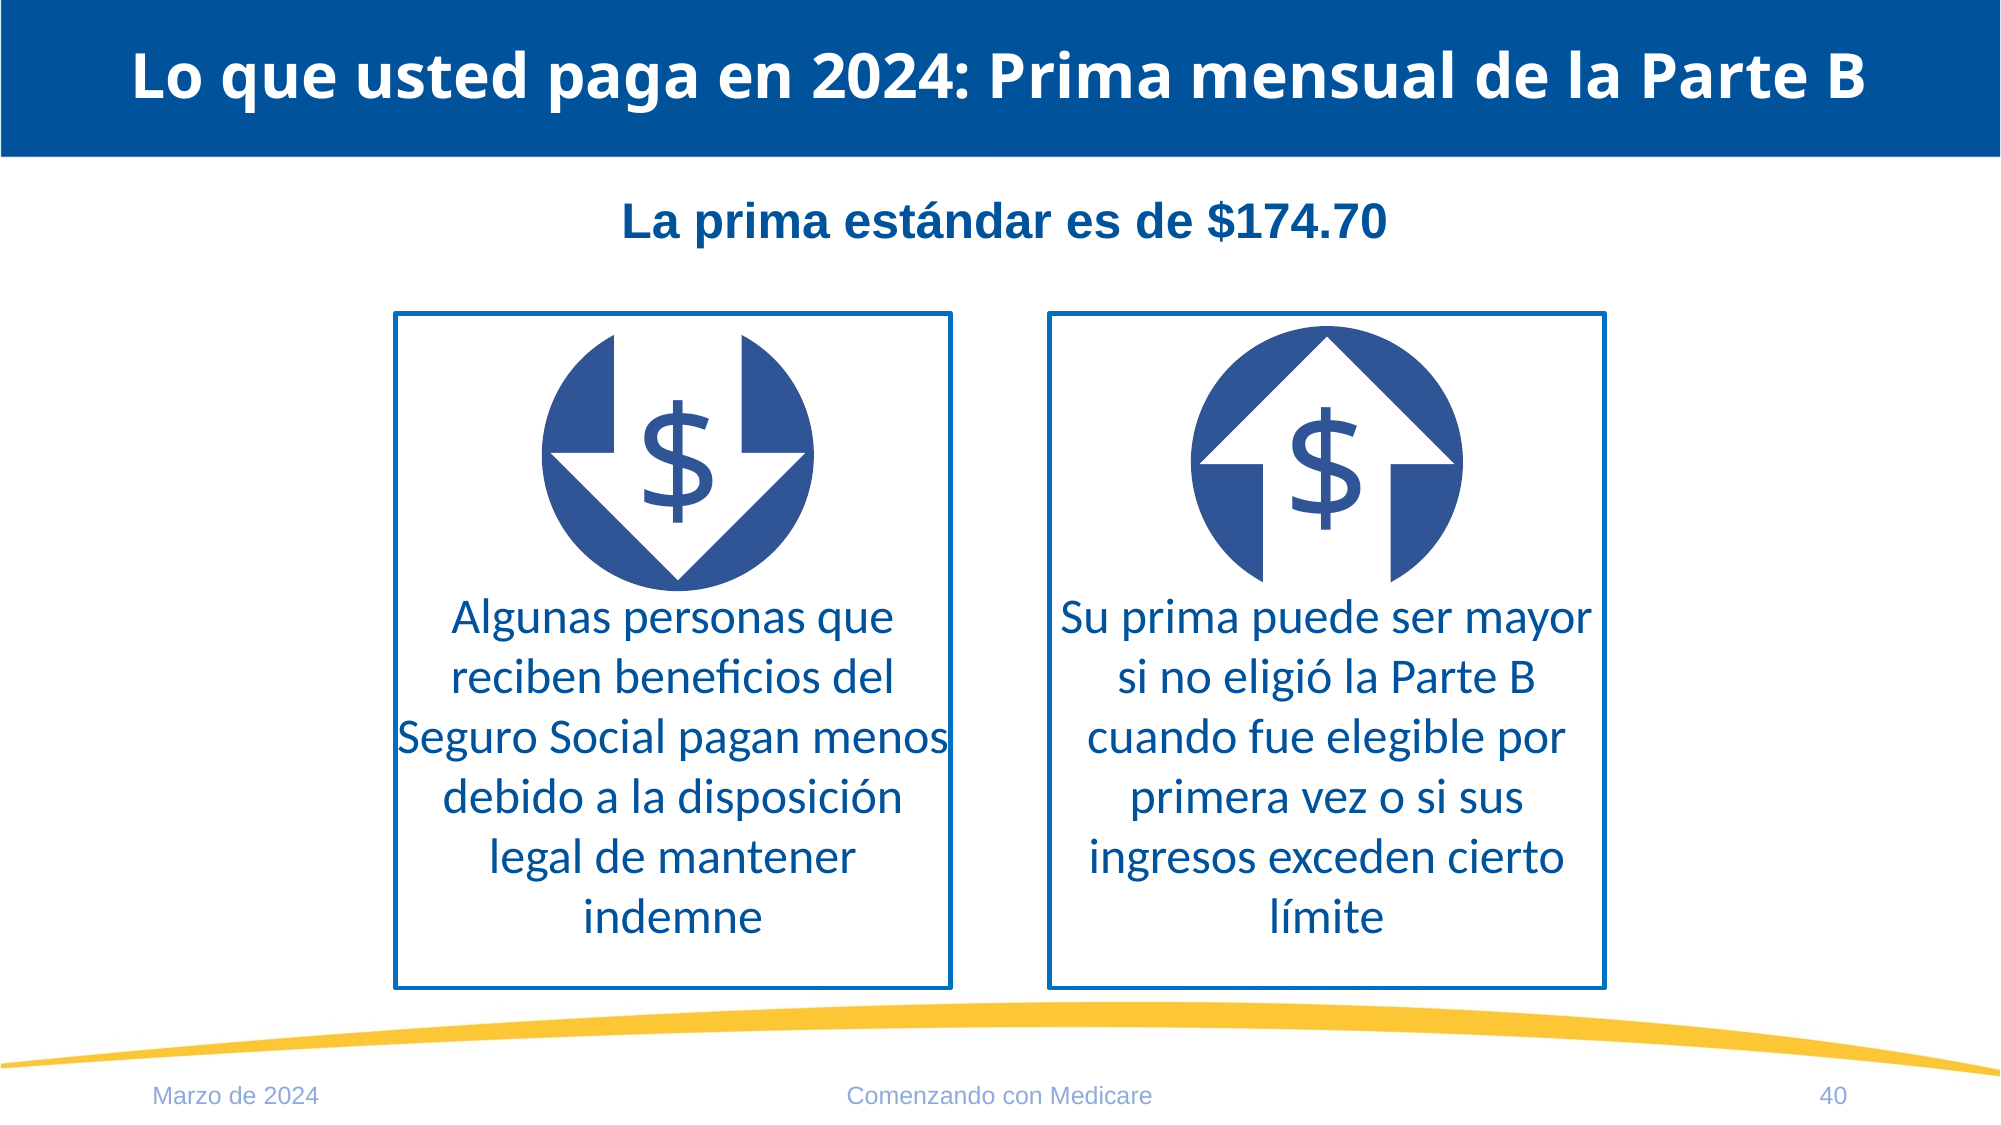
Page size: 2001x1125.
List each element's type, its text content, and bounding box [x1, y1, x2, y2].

footer Comenzando con Medicare [662, 1065, 1338, 1125]
list Su prima puede ser mayor si no eligió la Parte B cuando fue elegible por primera vez o si sus ingresos exceden cierto límite [1049, 313, 1605, 989]
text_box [1191, 327, 1462, 600]
slide_number 40 [1412, 1065, 1863, 1125]
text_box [542, 317, 813, 591]
picture [0, 0, 2001, 1125]
list Algunas personas que reciben beneficios del Seguro Social pagan menos debido a la disposición legal de mantener indemne [395, 313, 951, 989]
list La prima estándar es de $174.70 [0, 155, 2000, 282]
slide_number Marzo de 2024 [137, 1065, 588, 1125]
title Lo que usted paga en 2024: Prima mensual de la Parte B [0, 0, 2000, 155]
